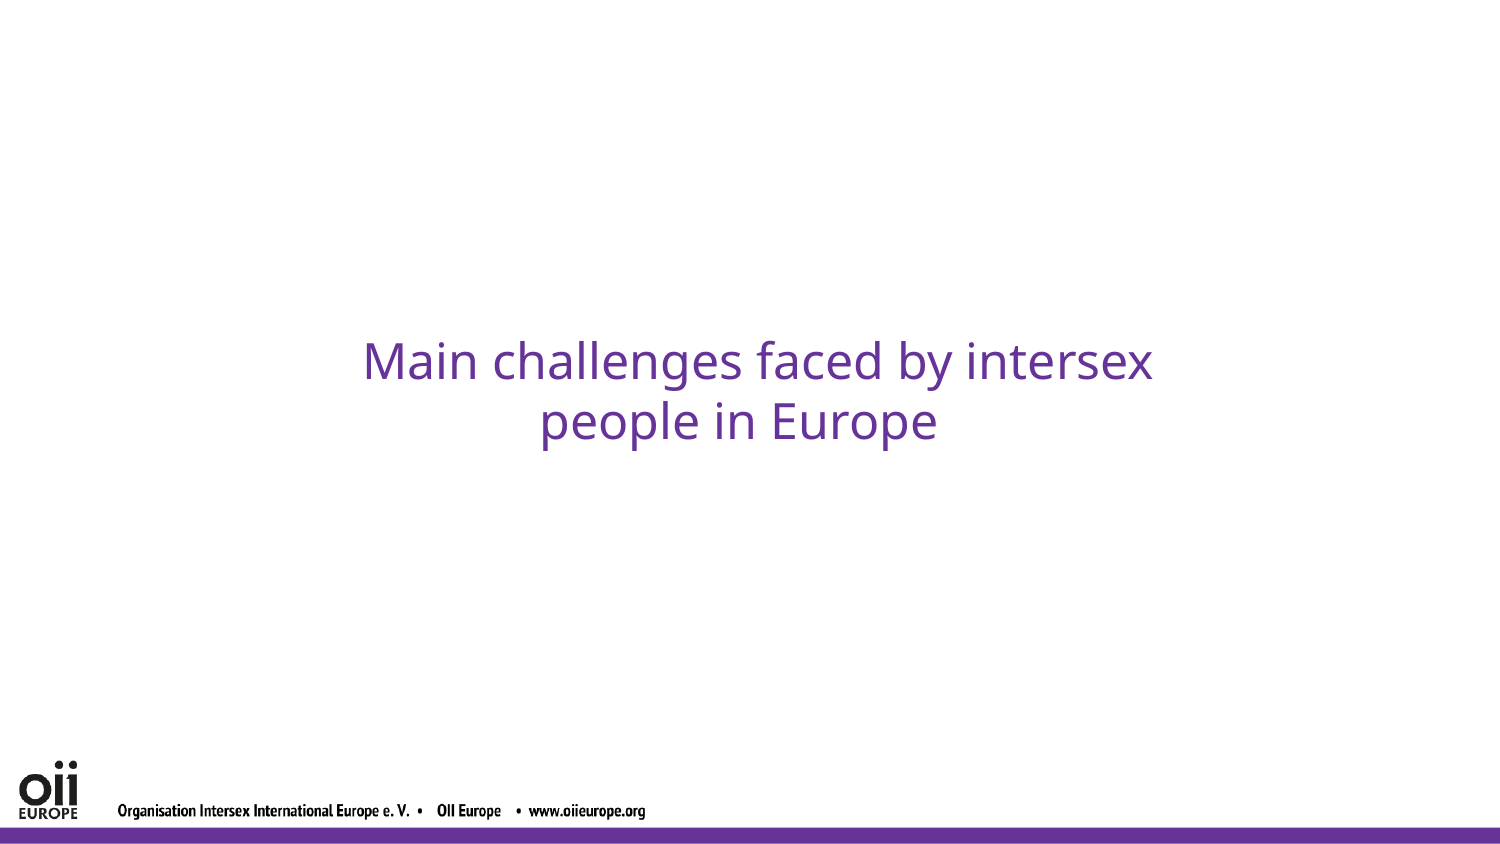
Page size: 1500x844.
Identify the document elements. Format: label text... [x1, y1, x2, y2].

picture [0, 749, 1500, 827]
title Main challenges faced by intersex people in Europe [282, 313, 1235, 604]
